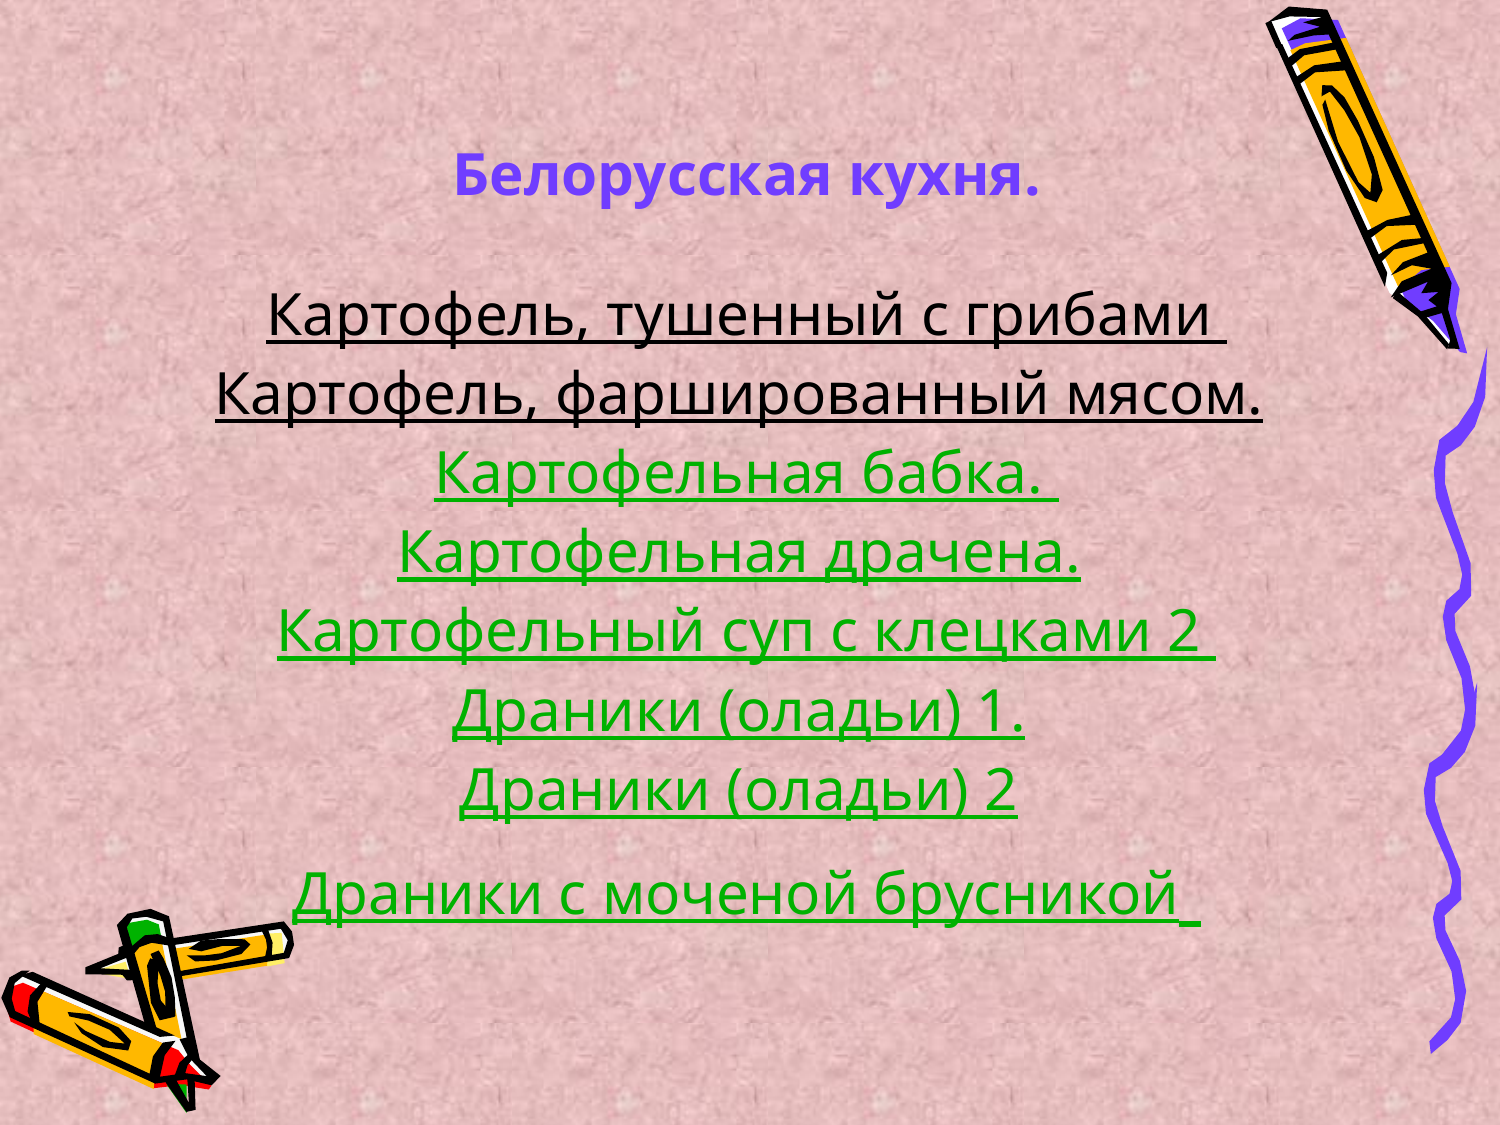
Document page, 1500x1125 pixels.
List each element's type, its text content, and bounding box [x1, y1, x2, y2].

title Белорусская кухня. Картофель, тушенный с грибами Картофель, фаршированный мясом. Картофельная бабка. Картофельная драчена. Картофельный суп с клецками 2 Драники (оладьи) 1. Драники (оладьи) 2 Драники с моченой брусникой [182, 113, 1311, 953]
picture [0, 0, 1500, 1125]
